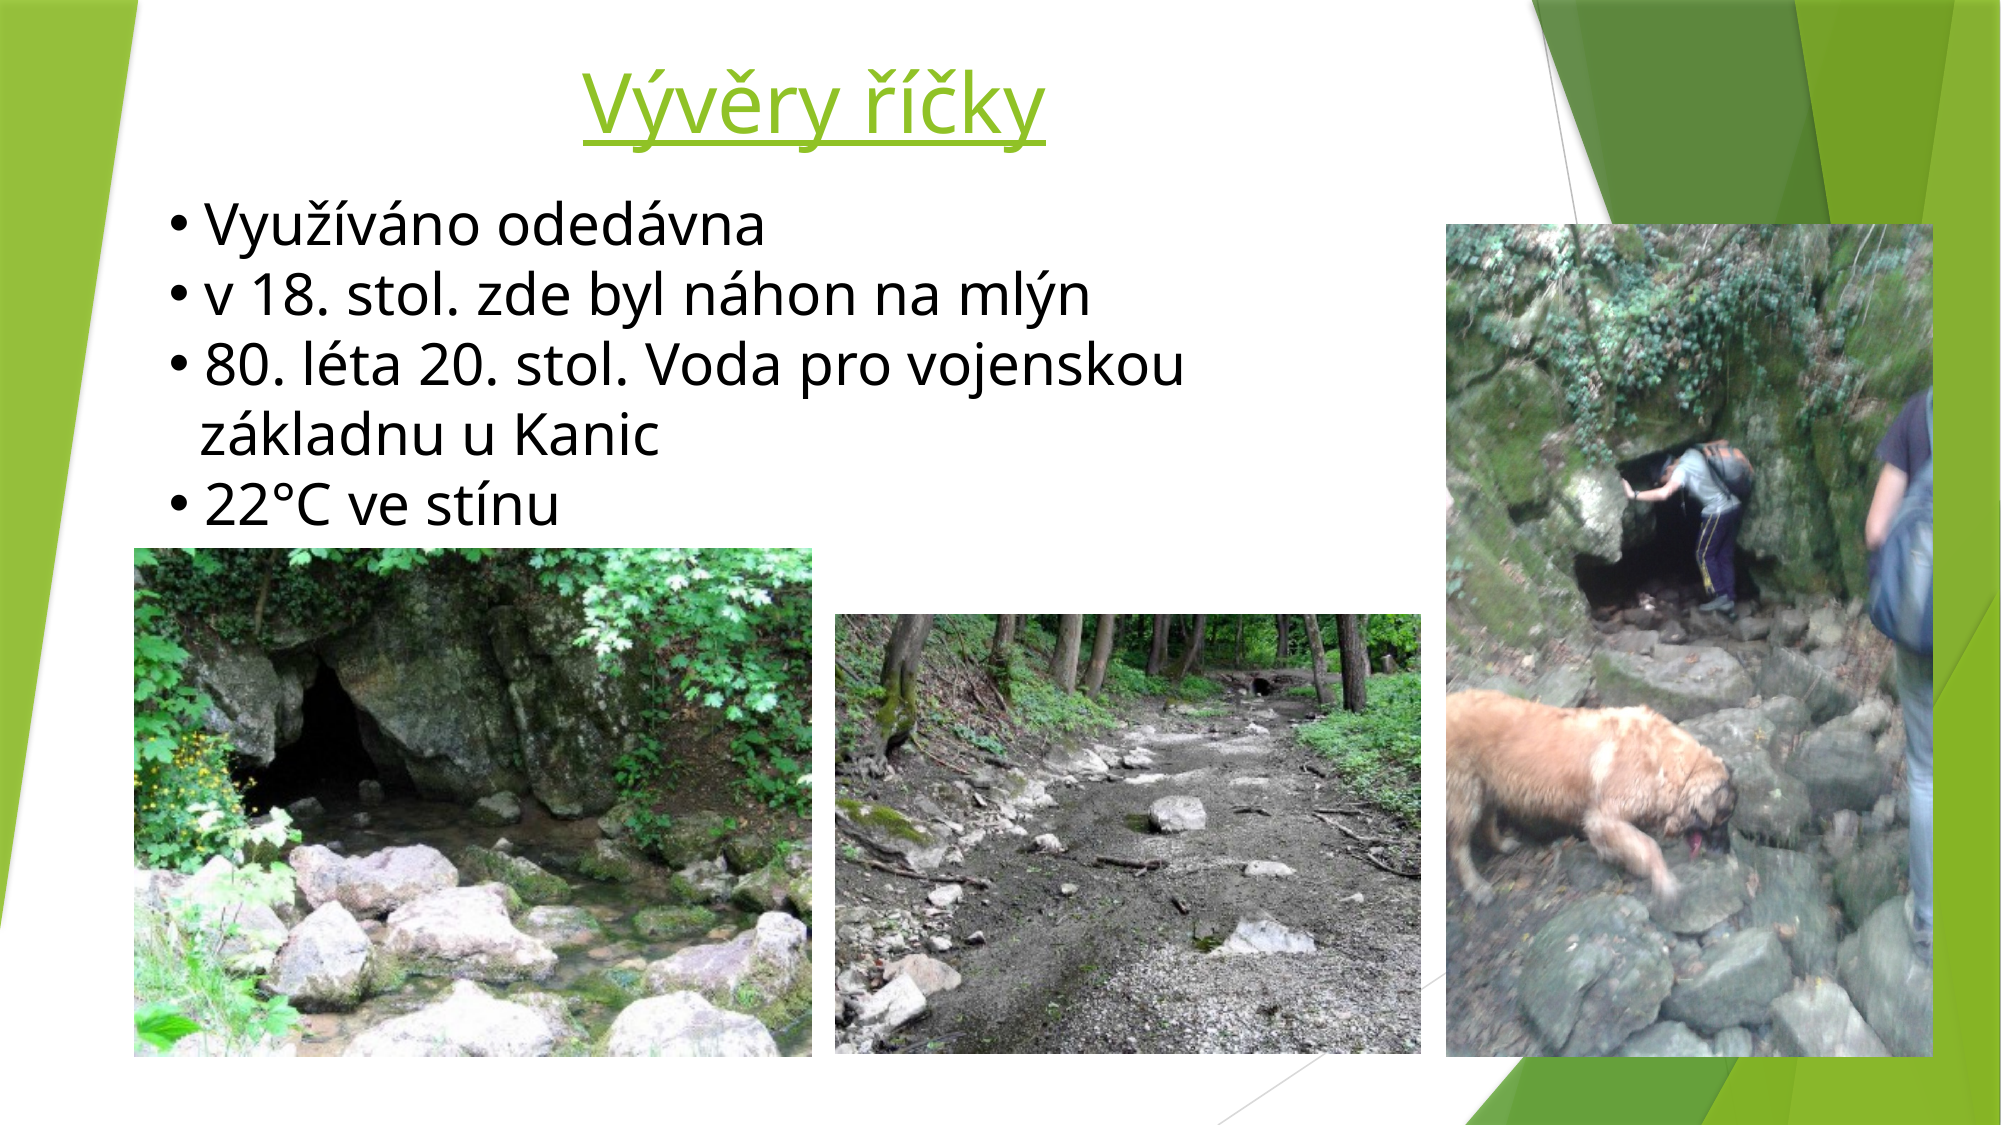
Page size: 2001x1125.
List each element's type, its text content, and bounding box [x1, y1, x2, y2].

picture [1445, 224, 1934, 1057]
text_box Využíváno odedávna v 18. stol. zde byl náhon na mlýn 80. léta 20. stol. Voda pro vojenskou základnu u Kanic 22°C ve stínu [154, 179, 1368, 615]
picture [834, 614, 1421, 1055]
picture [134, 547, 813, 1057]
text_box Vývěry říčky [456, 42, 1173, 158]
